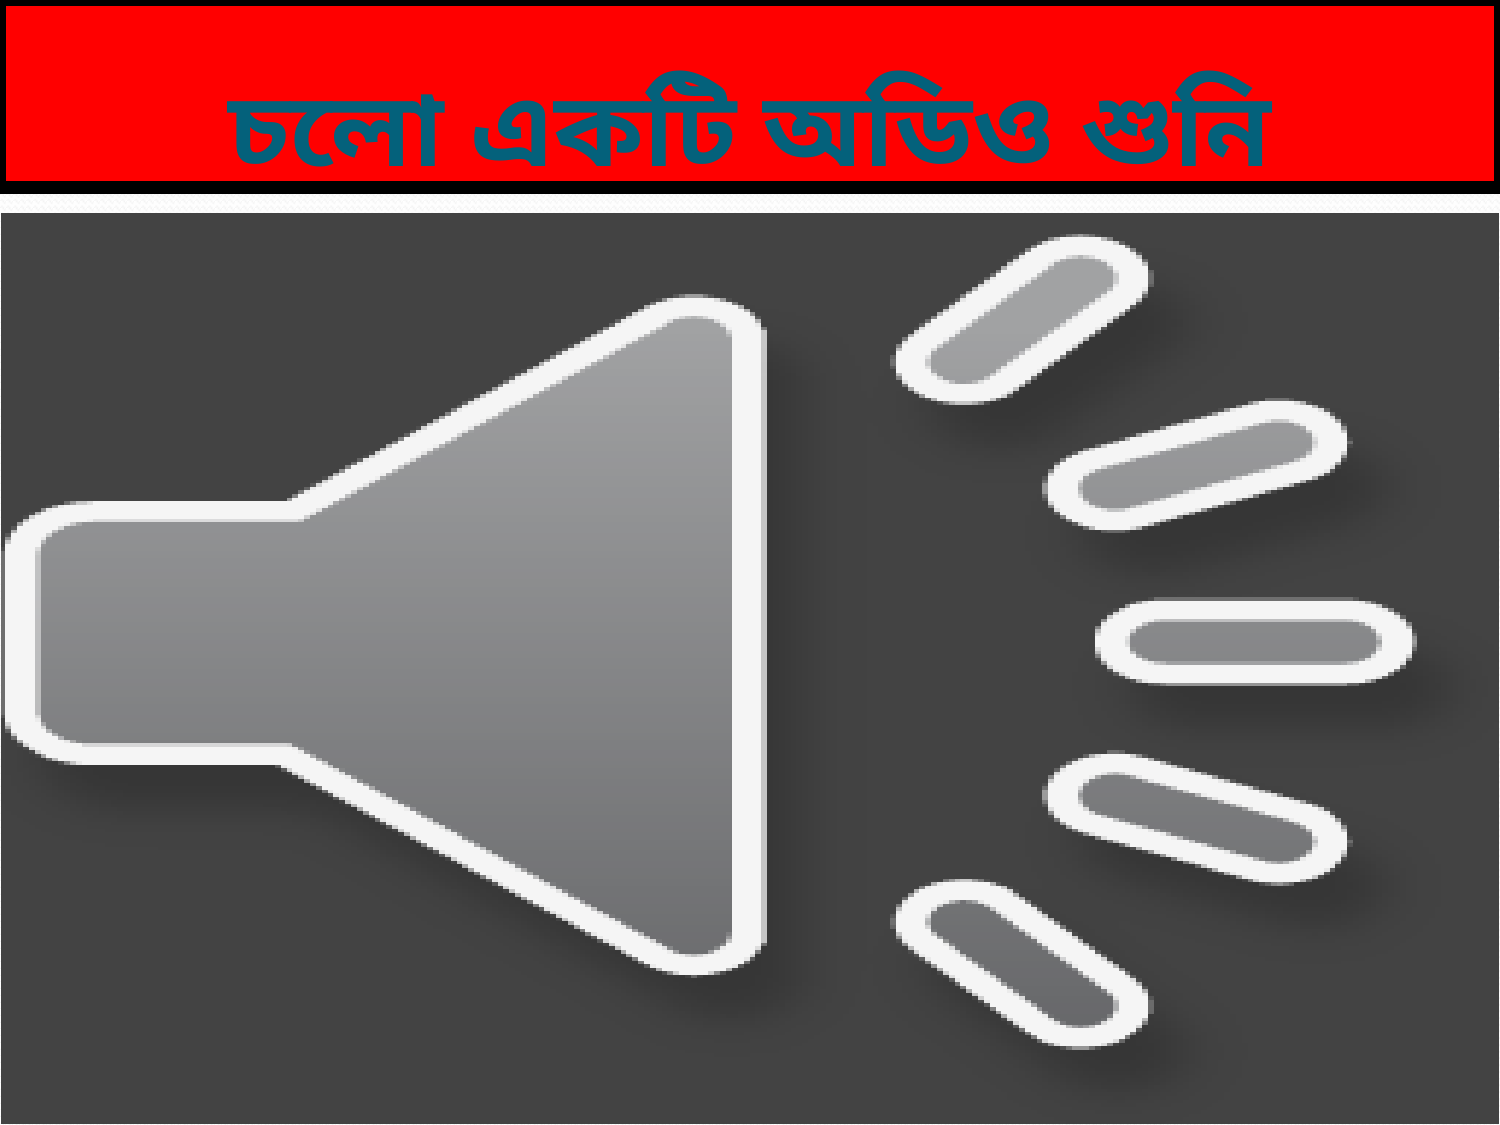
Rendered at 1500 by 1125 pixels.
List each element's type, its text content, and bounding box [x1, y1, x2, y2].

title চলো একটি অডিও শুনি [0, 0, 1500, 188]
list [0, 212, 1500, 1125]
